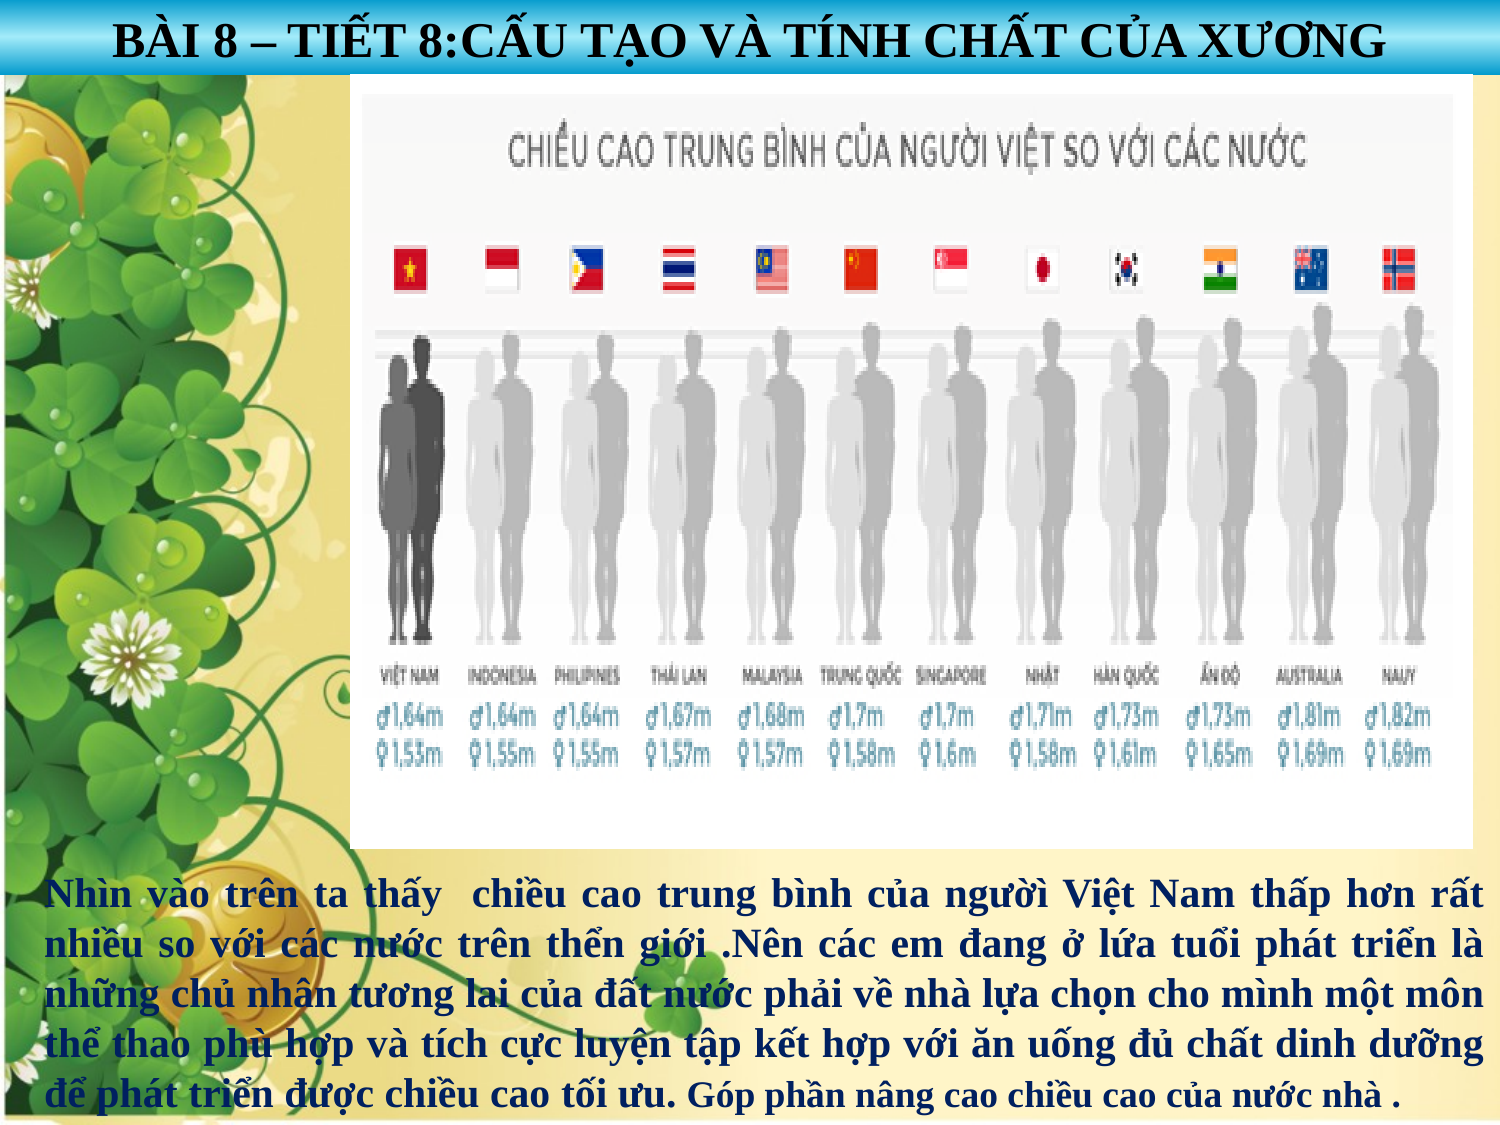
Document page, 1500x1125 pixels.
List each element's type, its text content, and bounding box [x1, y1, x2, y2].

text_box Nhìn vào trên ta thấy chiều cao trung bình của ngườì Việt Nam thấp hơn rất nhiều so với các nước trên thển giới .Nên các em đang ở lứa tuổi phát triển là những chủ nhân tương lai của đất nước phải về nhà lựa chọn cho mình một môn thể thao phù hợp và tích cực luyện tập kết hợp với ăn uống đủ chất dinh dưỡng để phát triển được chiều cao tối ưu. Góp phần nâng cao chiều cao của nước nhà . [29, 858, 1500, 1124]
text_box BÀI 8 – TIẾT 8:CẤU TẠO VÀ TÍNH CHẤT CỦA XƯƠNG [0, 0, 1500, 75]
picture [0, 75, 1500, 1125]
